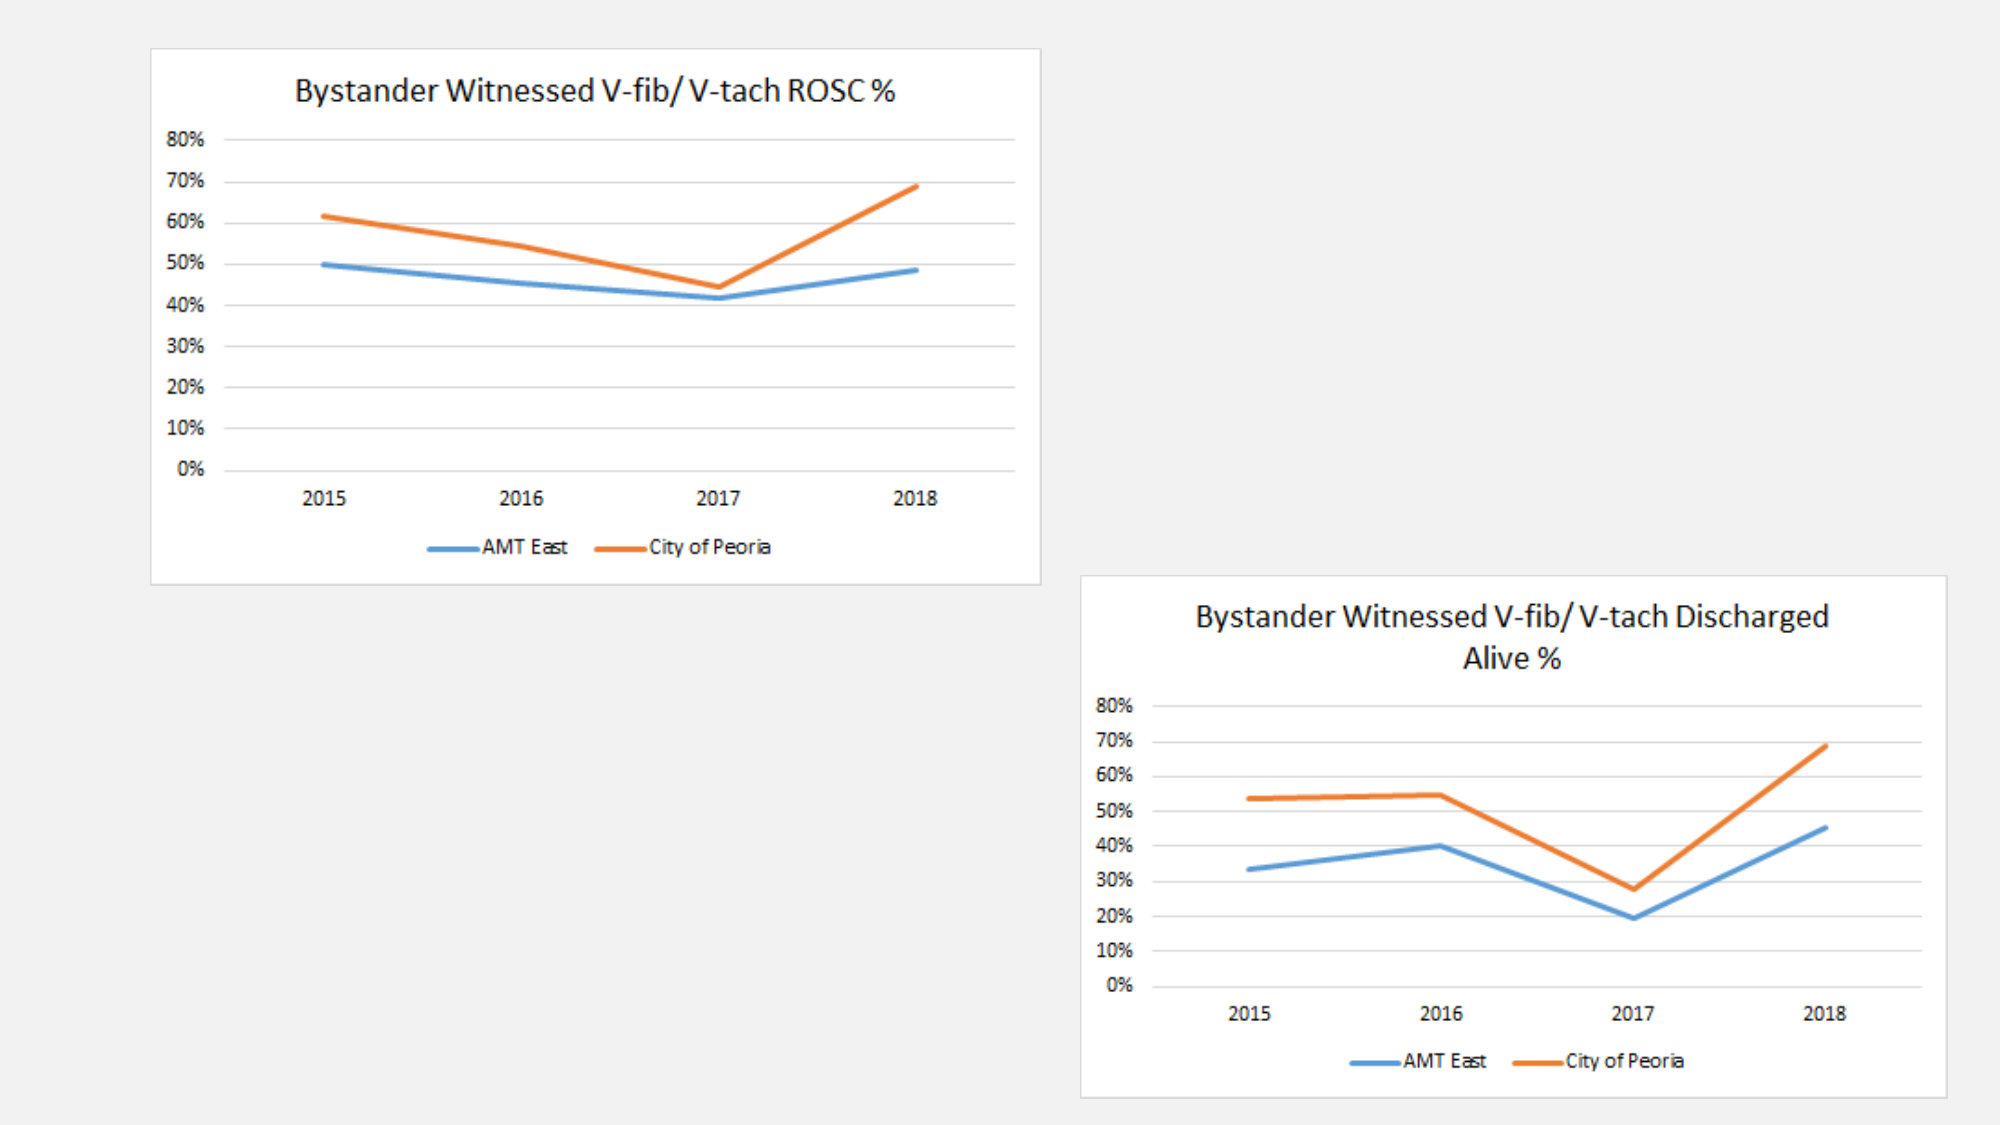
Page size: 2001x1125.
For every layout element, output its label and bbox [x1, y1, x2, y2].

picture [149, 48, 1042, 586]
picture [1080, 575, 1949, 1099]
